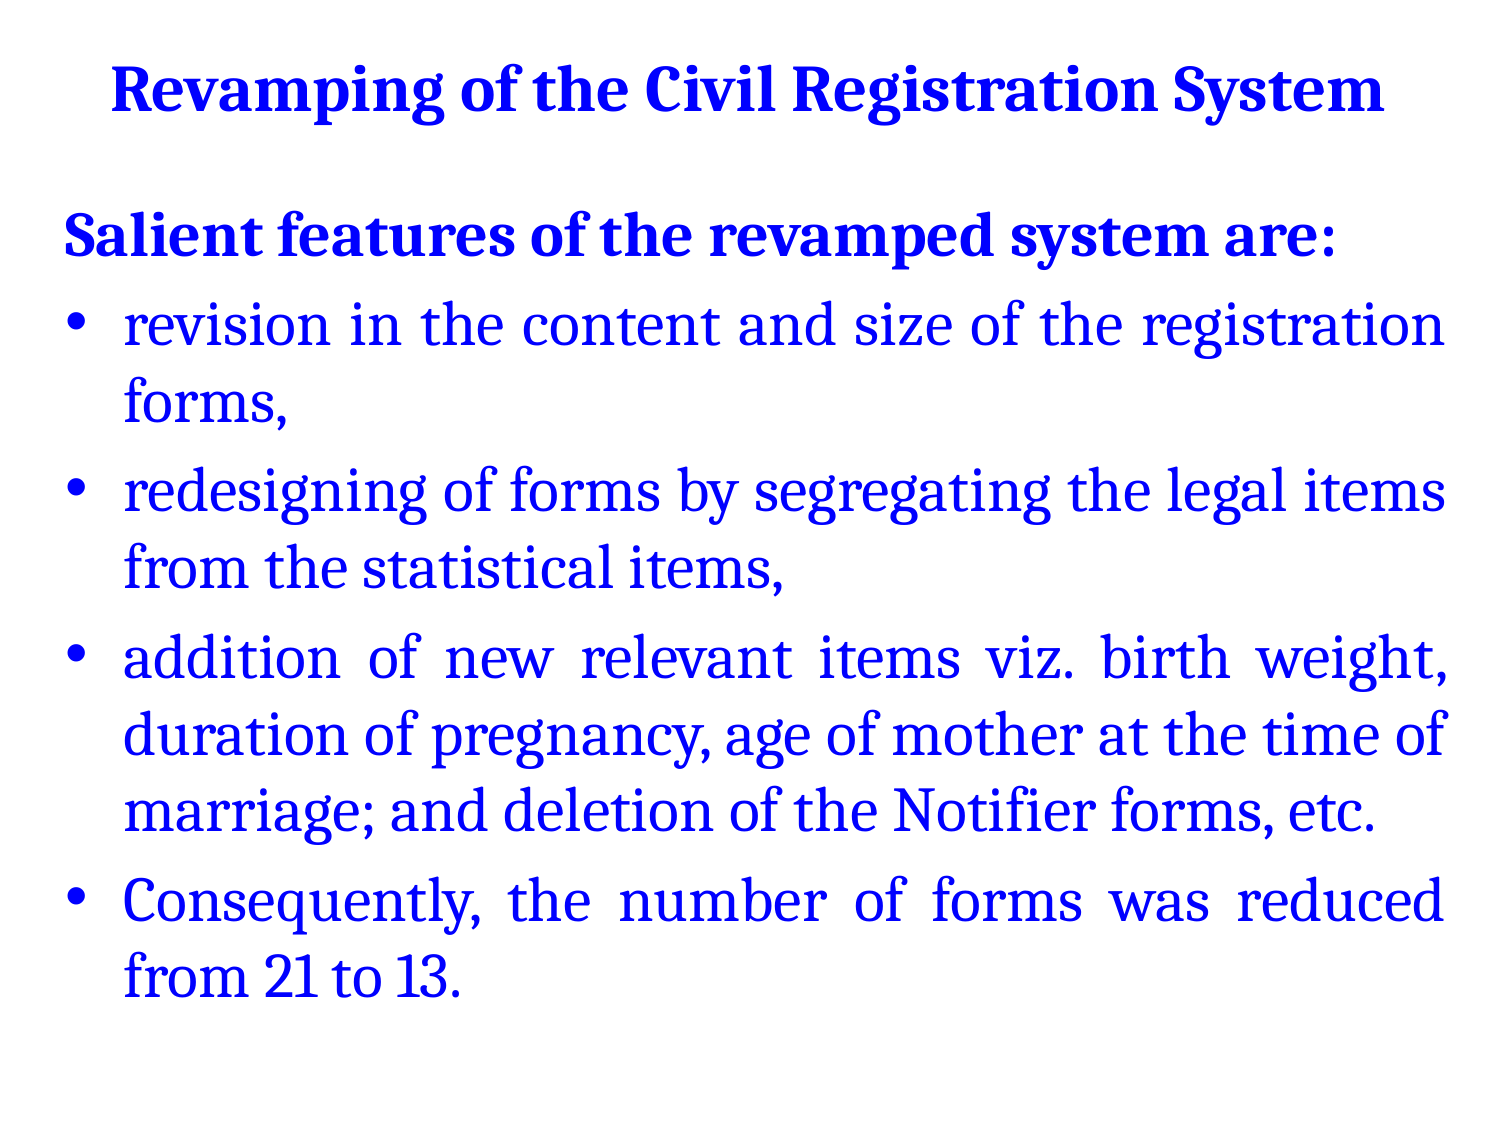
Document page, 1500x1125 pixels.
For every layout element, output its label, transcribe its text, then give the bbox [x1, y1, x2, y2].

title Revamping of the Civil Registration System [17, 7, 1481, 163]
list Salient features of the revamped system are: revision in the content and size of the registration forms, redesigning of forms by segregating the legal items from the statistical items, addition of new relevant items viz. birth weight, duration of pregnancy, age of mother at the time of marriage; and deletion of the Notifier forms, etc. Consequently, the number of forms was reduced from 21 to 13. [50, 184, 1463, 1035]
